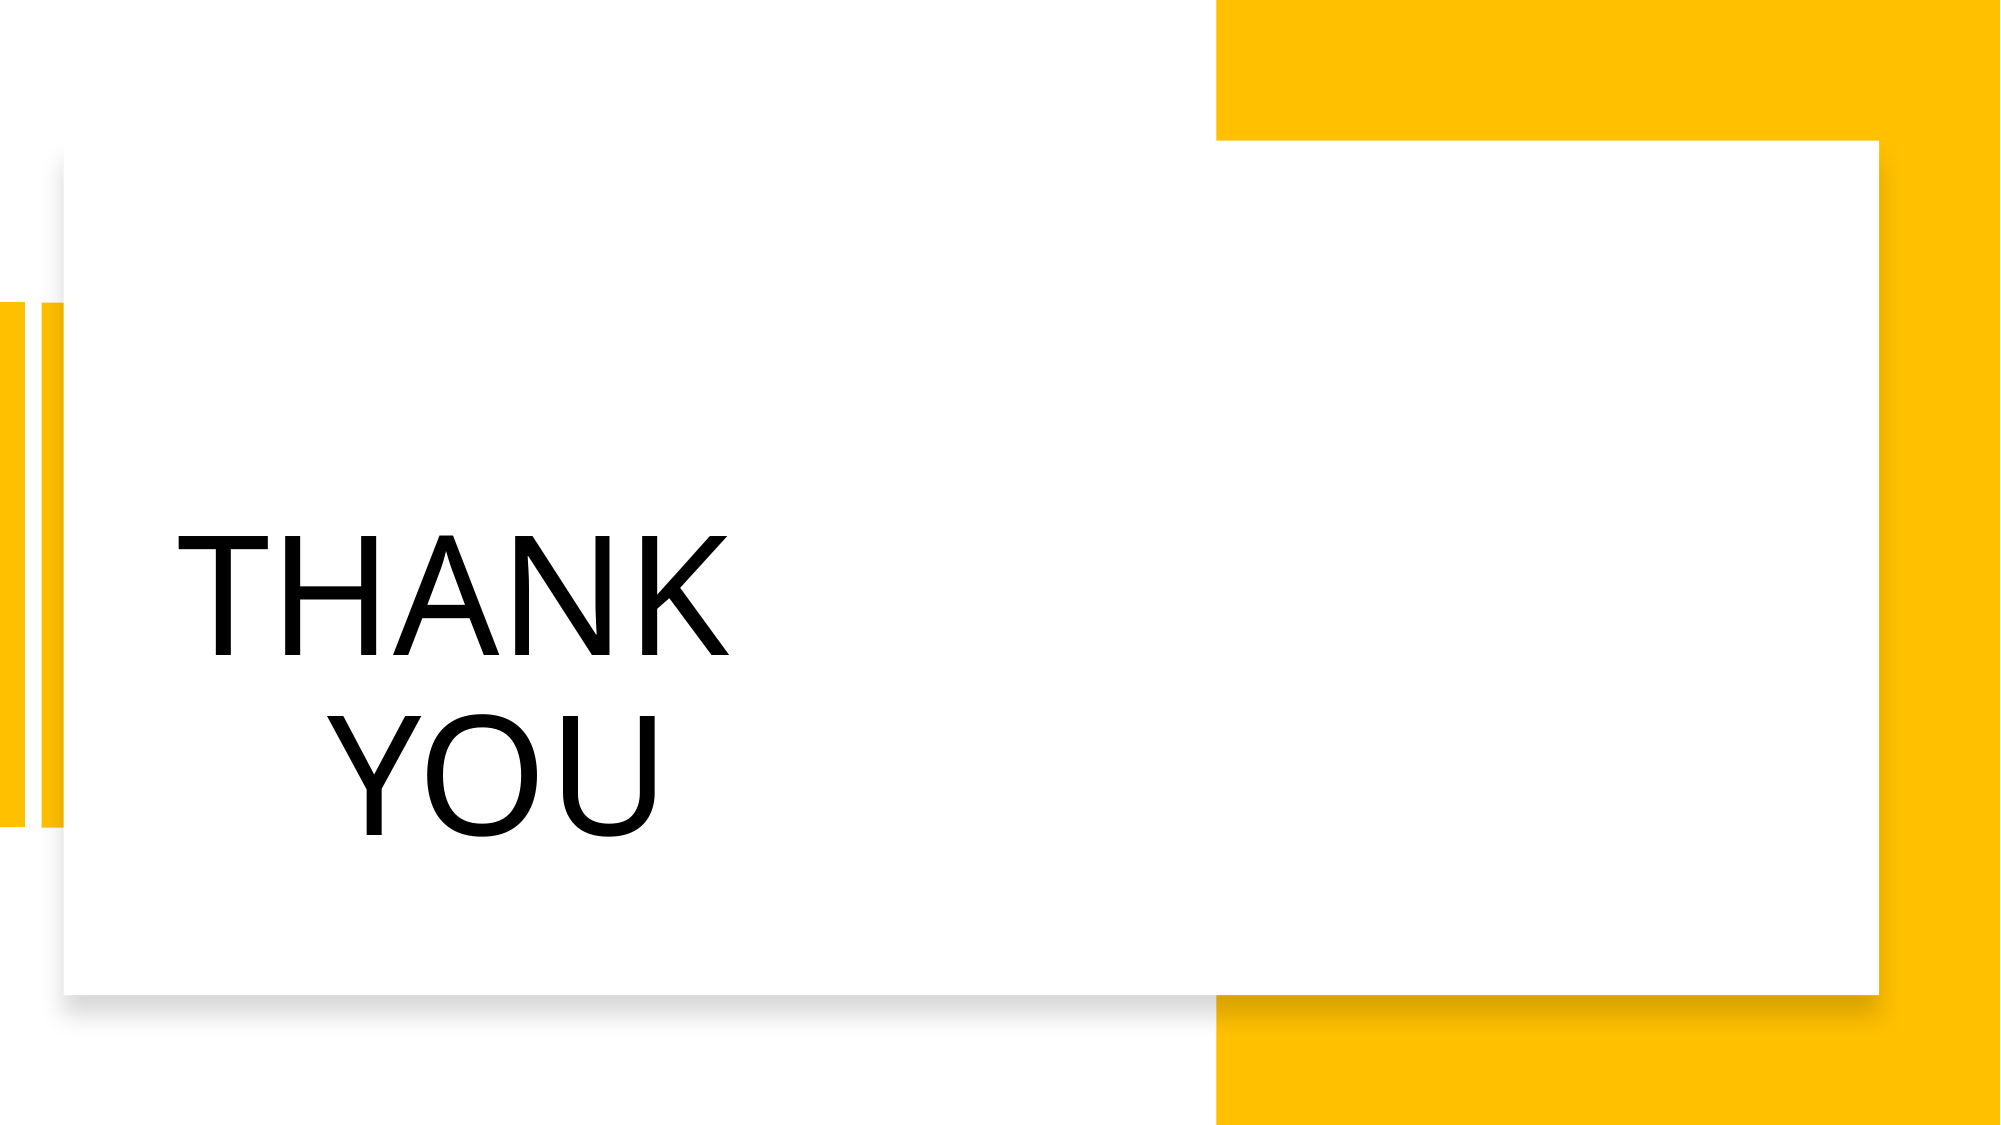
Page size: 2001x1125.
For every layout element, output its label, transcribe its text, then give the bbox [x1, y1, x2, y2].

text_box [63, 140, 1880, 996]
title THANK YOU [162, 503, 1788, 929]
text_box [1215, 0, 2000, 1125]
text_box [0, 301, 26, 828]
text_box [41, 302, 53, 829]
text_box [0, 0, 1215, 1125]
